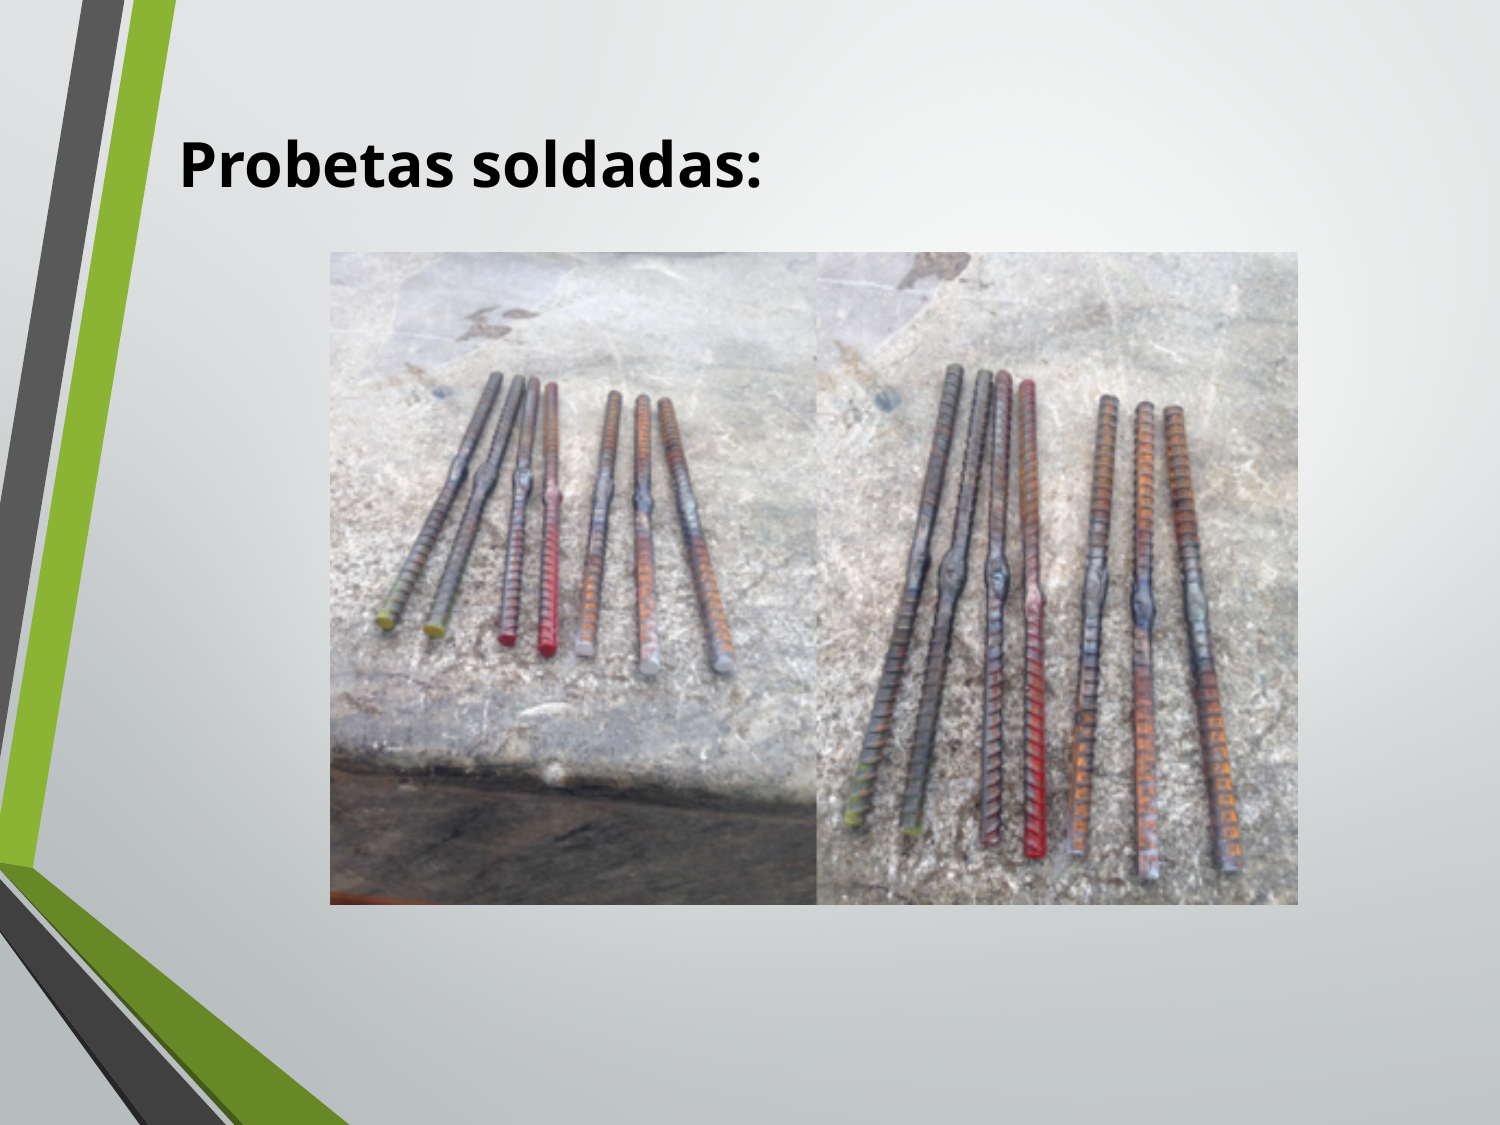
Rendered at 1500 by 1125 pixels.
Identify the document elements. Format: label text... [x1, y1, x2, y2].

title Probetas soldadas: [163, 0, 1428, 325]
picture [330, 252, 1298, 905]
